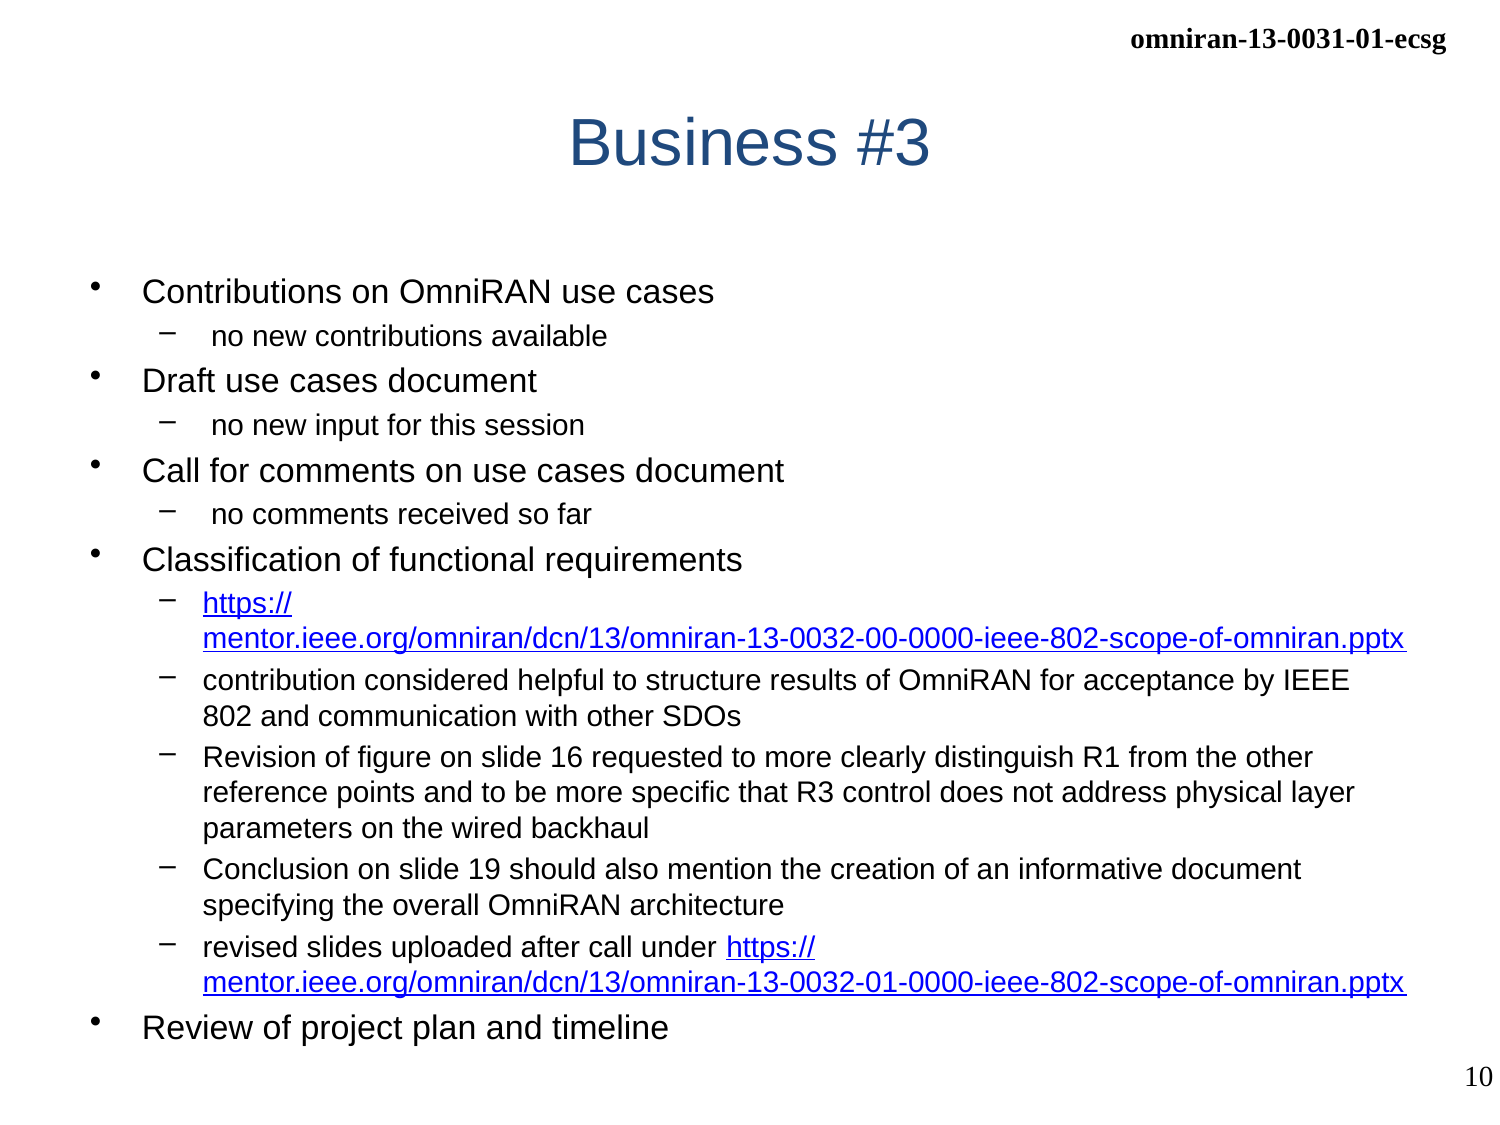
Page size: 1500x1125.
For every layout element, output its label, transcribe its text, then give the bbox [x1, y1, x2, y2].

list Contributions on OmniRAN use cases no new contributions available Draft use cases document no new input for this session Call for comments on use cases document no comments received so far Classification of functional requirements https://mentor.ieee.org/omniran/dcn/13/omniran-13-0032-00-0000-ieee-802-scope-of-omniran.pptx contribution considered helpful to structure results of OmniRAN for acceptance by IEEE 802 and communication with other SDOs Revision of figure on slide 16 requested to more clearly distinguish R1 from the other reference points and to be more specific that R3 control does not address physical layer parameters on the wired backhaul Conclusion on slide 19 should also mention the creation of an informative document specifying the overall OmniRAN architecture revised slides uploaded after call under https://mentor.ieee.org/omniran/dcn/13/omniran-13-0032-01-0000-ieee-802-scope-of-omniran.pptx Review of project plan and timeline [75, 262, 1425, 1063]
title Business #3 [75, 45, 1425, 233]
